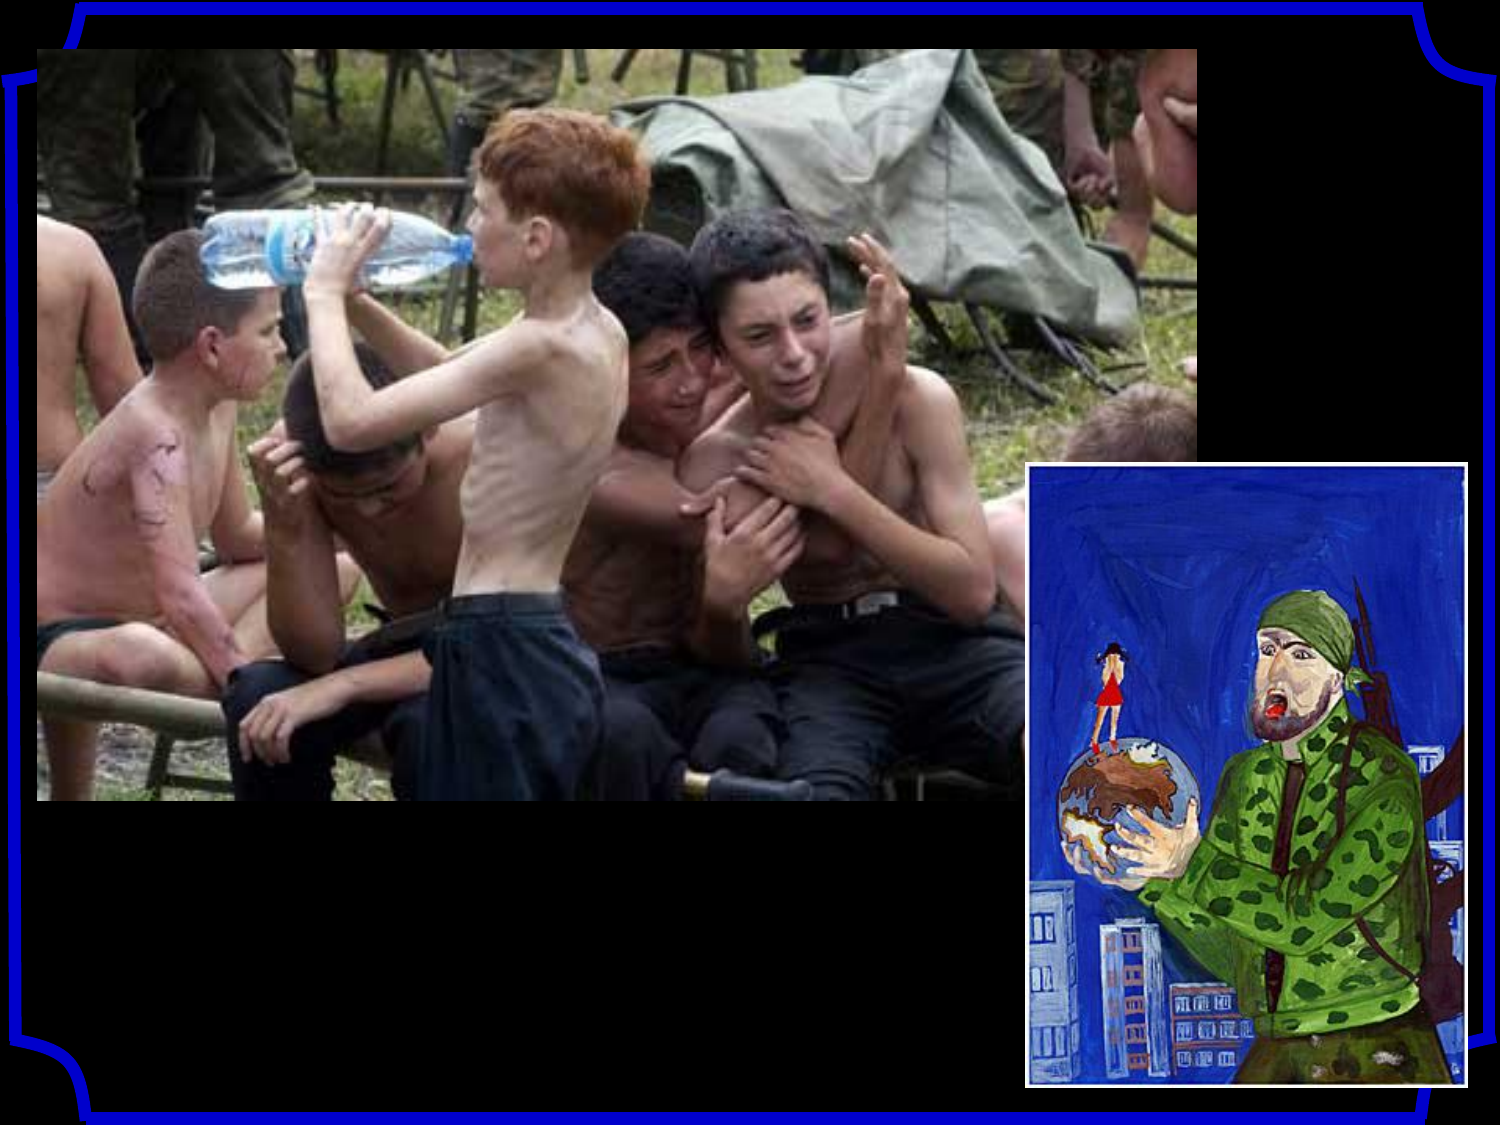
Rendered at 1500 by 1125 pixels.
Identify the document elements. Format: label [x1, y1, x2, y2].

text_box [1, 3, 1497, 1122]
picture [37, 49, 1468, 1088]
